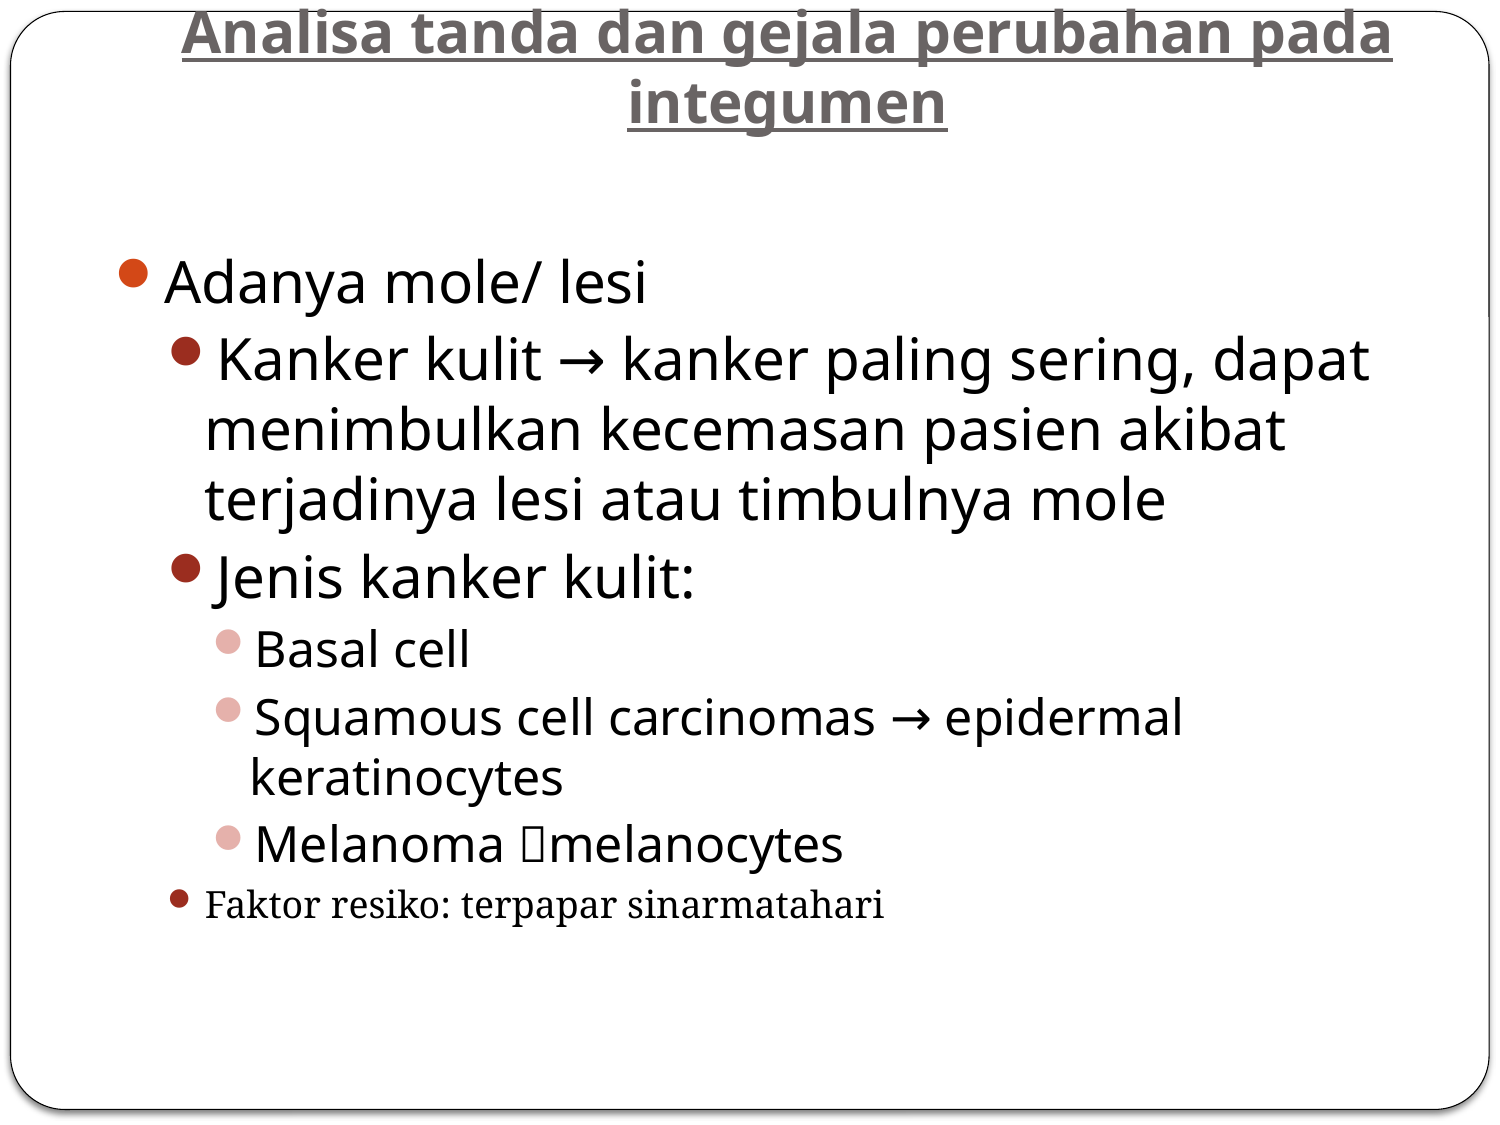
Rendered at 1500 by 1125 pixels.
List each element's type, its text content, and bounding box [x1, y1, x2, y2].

list Adanya mole/ lesi Kanker kulit → kanker paling sering, dapat menimbulkan kecemasan pasien akibat terjadinya lesi atau timbulnya mole Jenis kanker kulit: Basal cell Squamous cell carcinomas → epidermal keratinocytes Melanoma melanocytes Faktor resiko: terpapar sinarmatahari [99, 237, 1425, 988]
title Analisa tanda dan gejala perubahan pada integumen [99, 24, 1475, 150]
